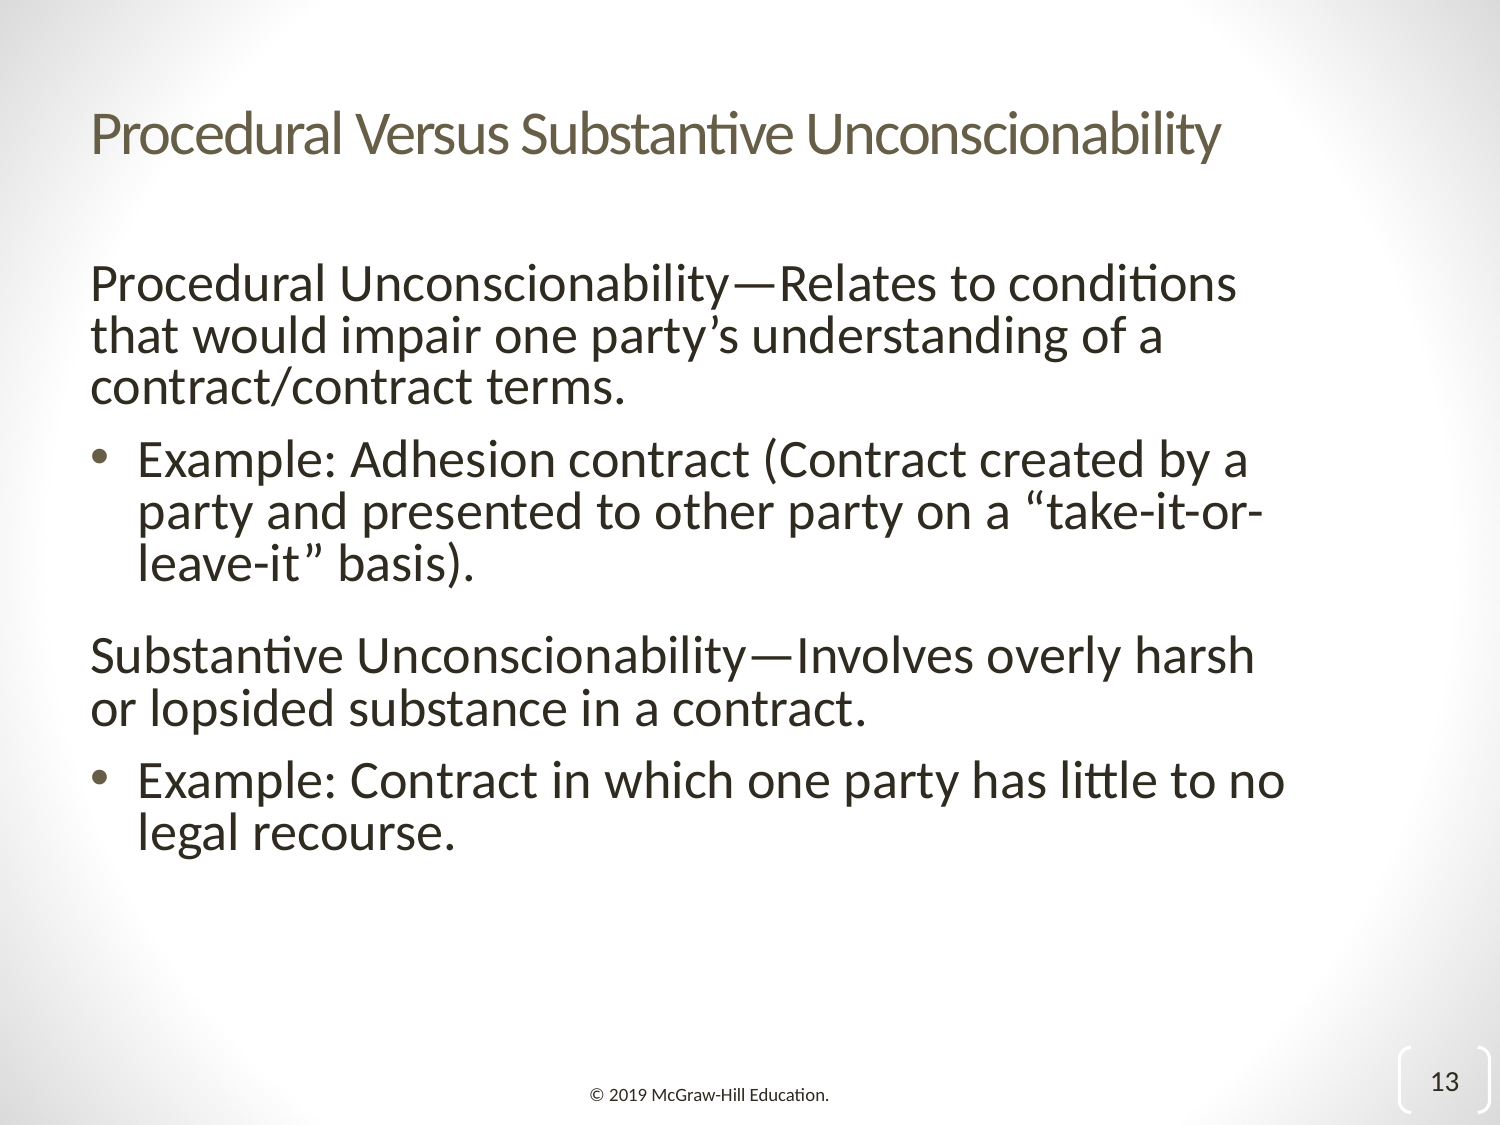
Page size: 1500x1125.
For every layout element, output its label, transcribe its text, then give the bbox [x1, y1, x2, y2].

title Procedural Versus Substantive Unconscionability [75, 45, 1325, 215]
list Procedural Unconscionability—Relates to conditions that would impair one party’s understanding of a contract/contract terms. Example: Adhesion contract (Contract created by a party and presented to other party on a “take-it-or-leave-it” basis). [75, 251, 1325, 588]
list Substantive Unconscionability—Involves overly harsh or lopsided substance in a contract. Example: Contract in which one party has little to no legal recourse. [75, 624, 1325, 993]
slide_number 13 [1397, 1045, 1492, 1114]
picture [0, 0, 1500, 1125]
